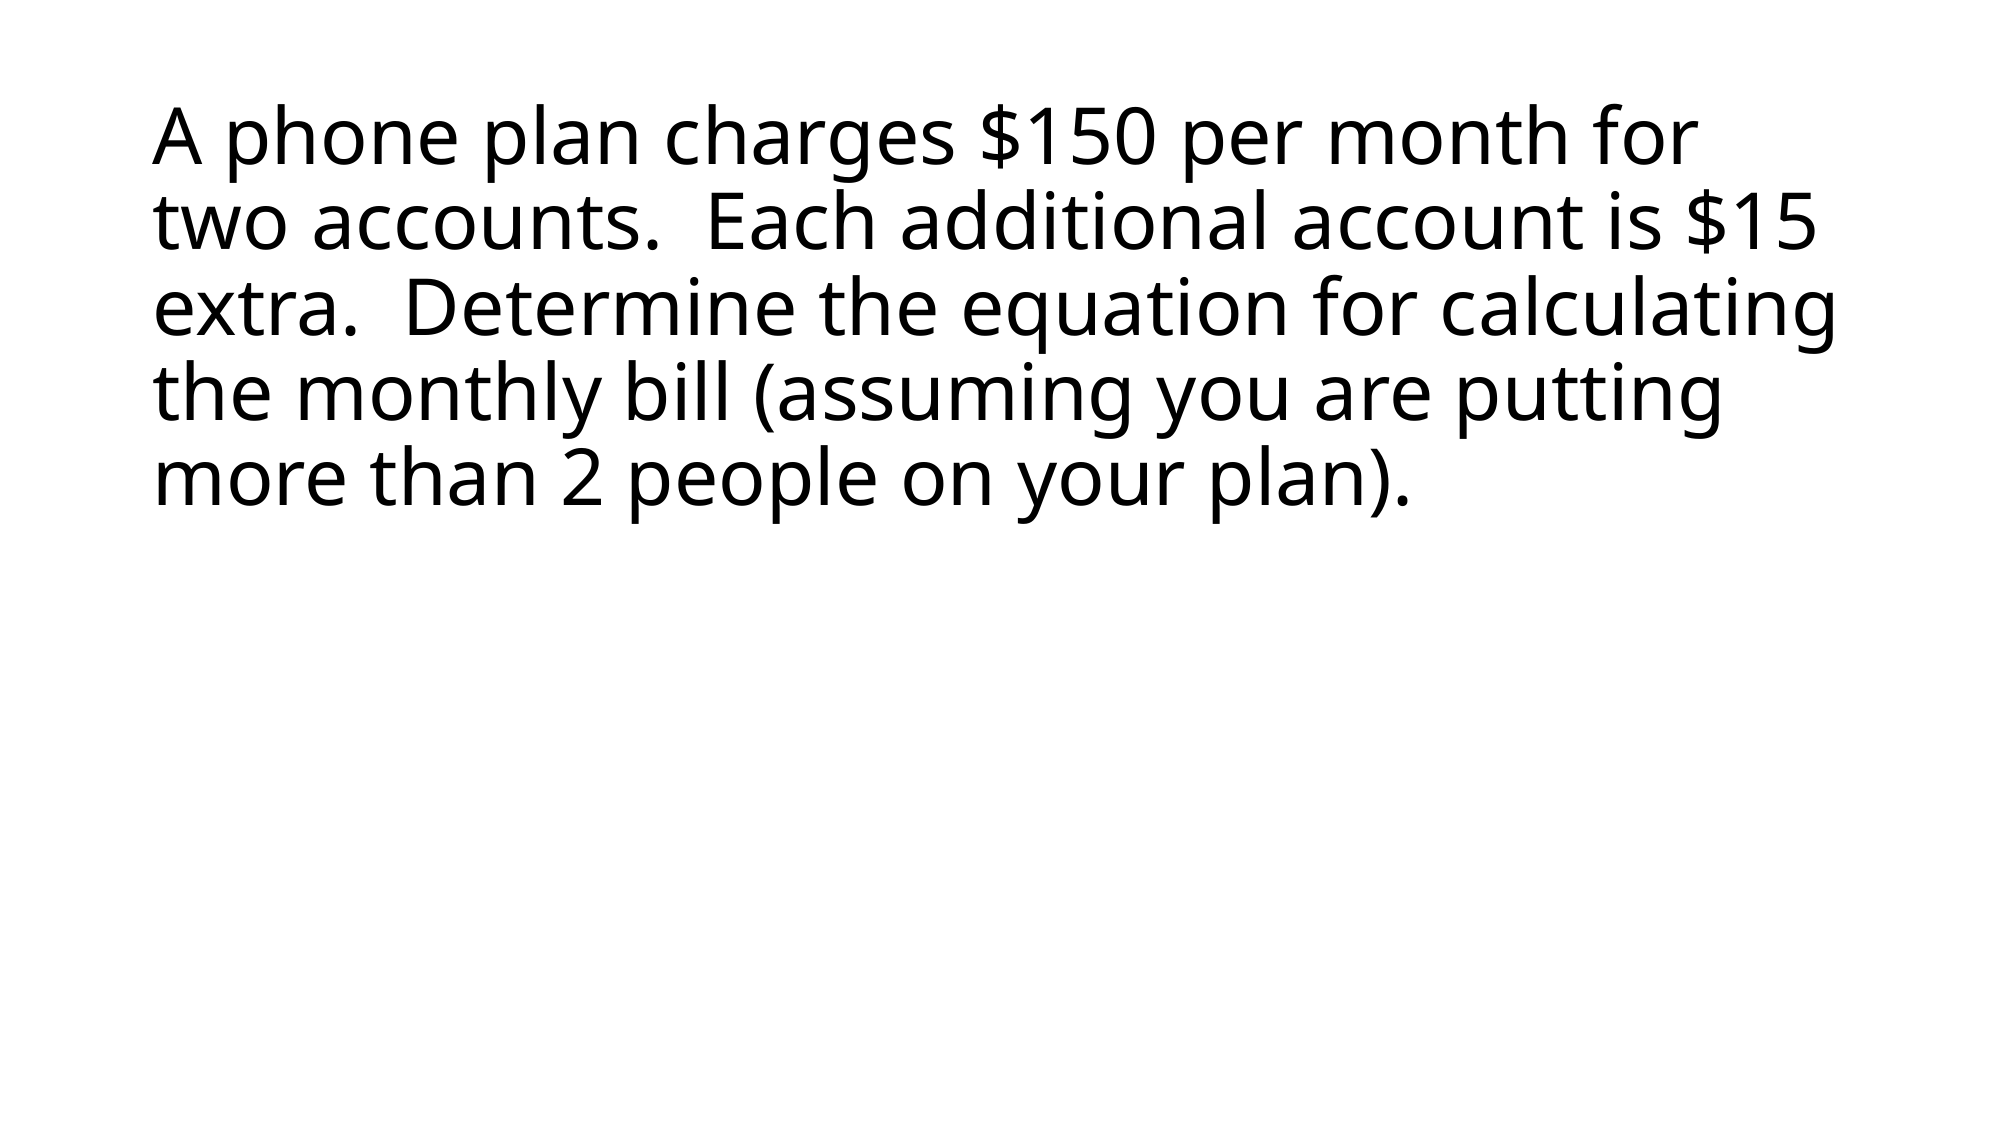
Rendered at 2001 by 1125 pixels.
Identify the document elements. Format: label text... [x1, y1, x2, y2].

title A phone plan charges $150 per month for two accounts. Each additional account is $15 extra. Determine the equation for calculating the monthly bill (assuming you are putting more than 2 people on your plan). [137, 59, 1863, 560]
